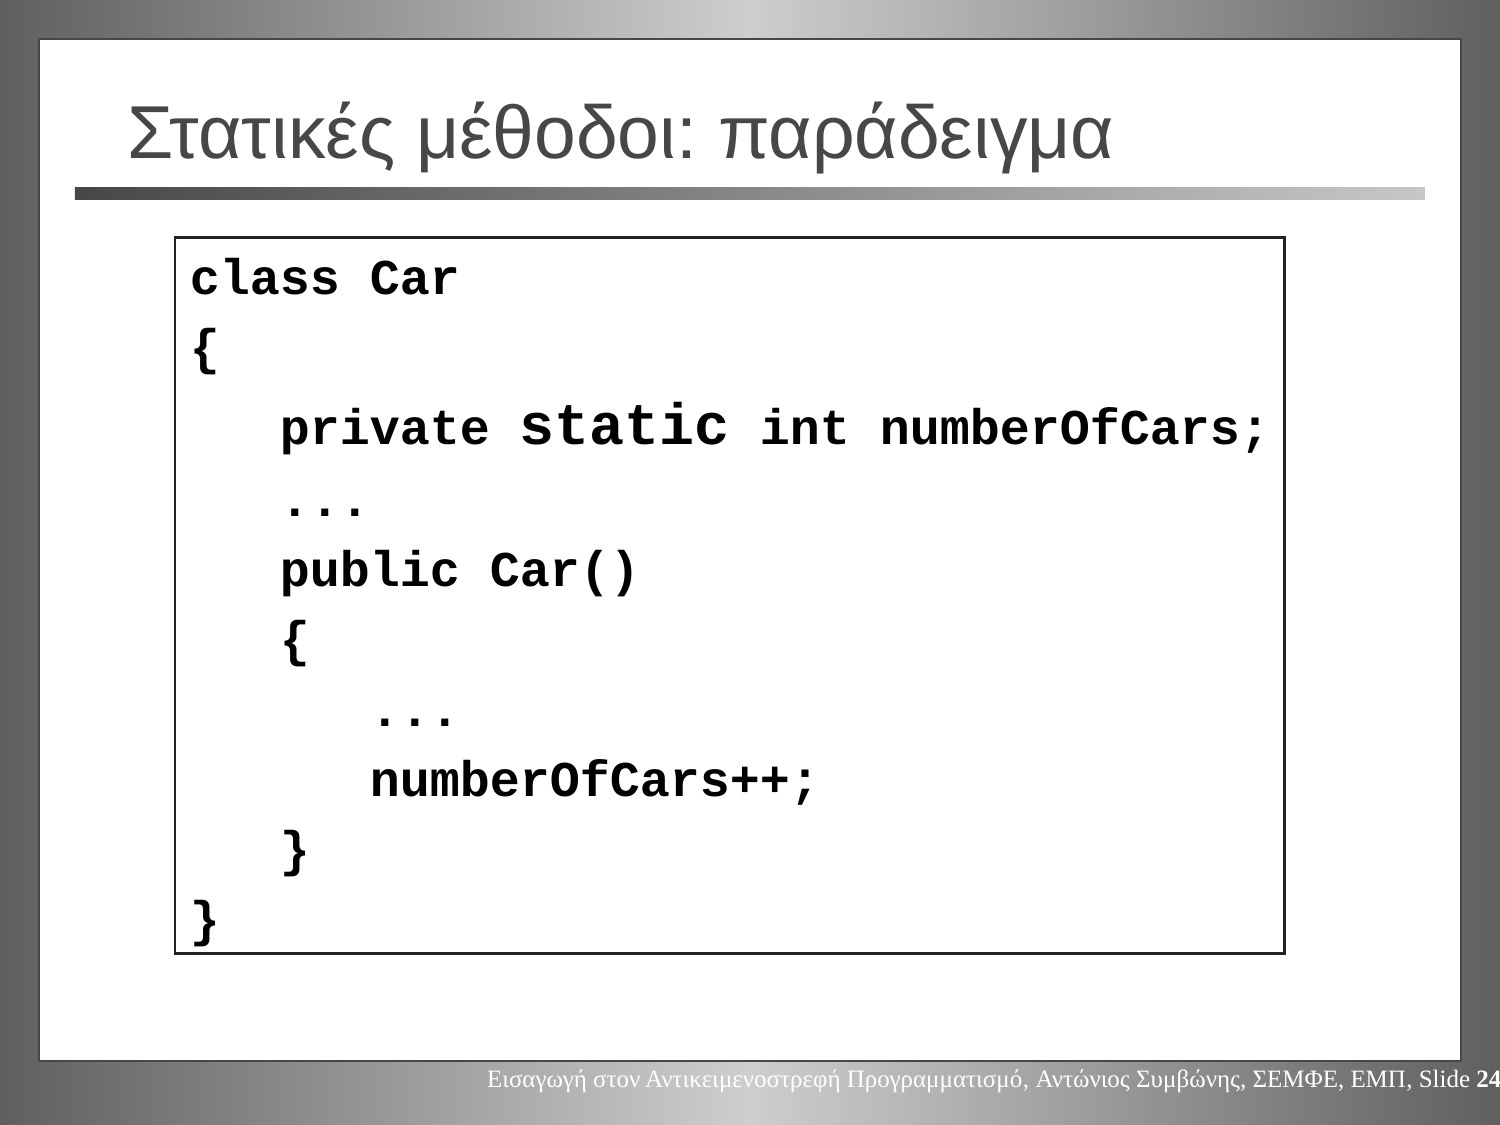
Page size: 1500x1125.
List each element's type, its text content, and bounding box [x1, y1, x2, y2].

title Στατικές μέθοδοι: παράδειγμα [112, 82, 1388, 175]
text_box class Car { private static int numberOfCars; ... public Car() { ... numberOfCars++; } } [174, 237, 1285, 954]
